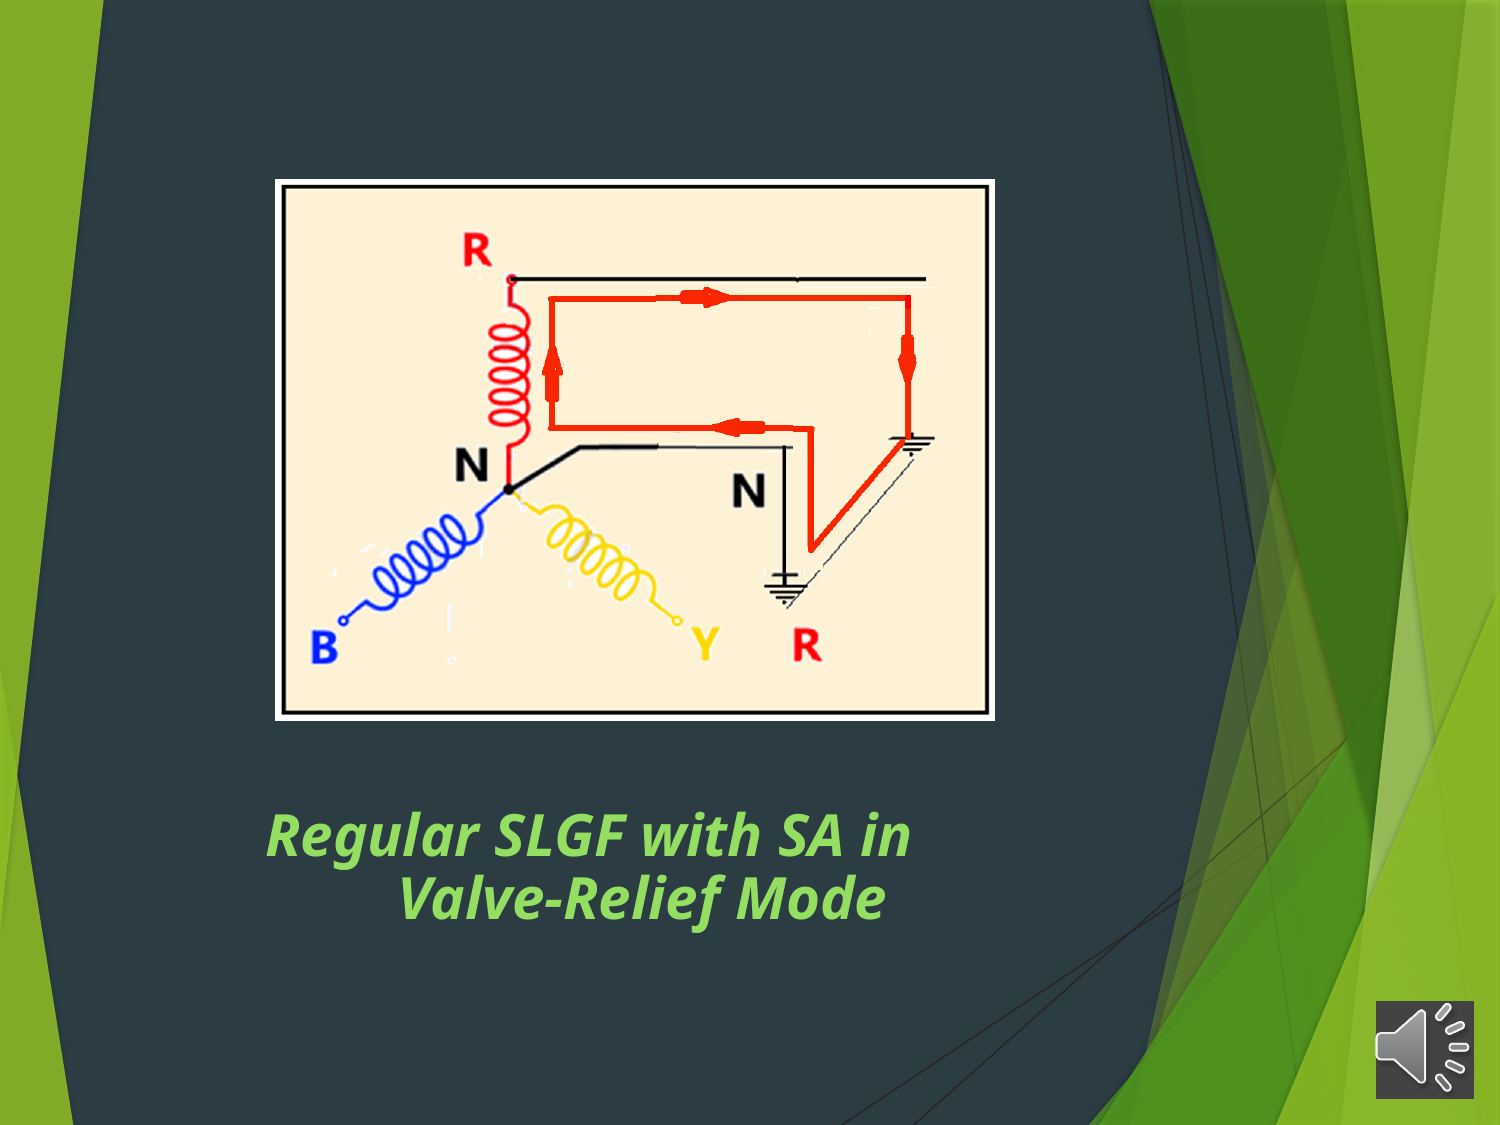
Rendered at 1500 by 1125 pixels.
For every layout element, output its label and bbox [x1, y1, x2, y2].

text_box [0, 0, 1500, 1125]
picture [1374, 999, 1476, 1101]
picture [274, 178, 996, 722]
